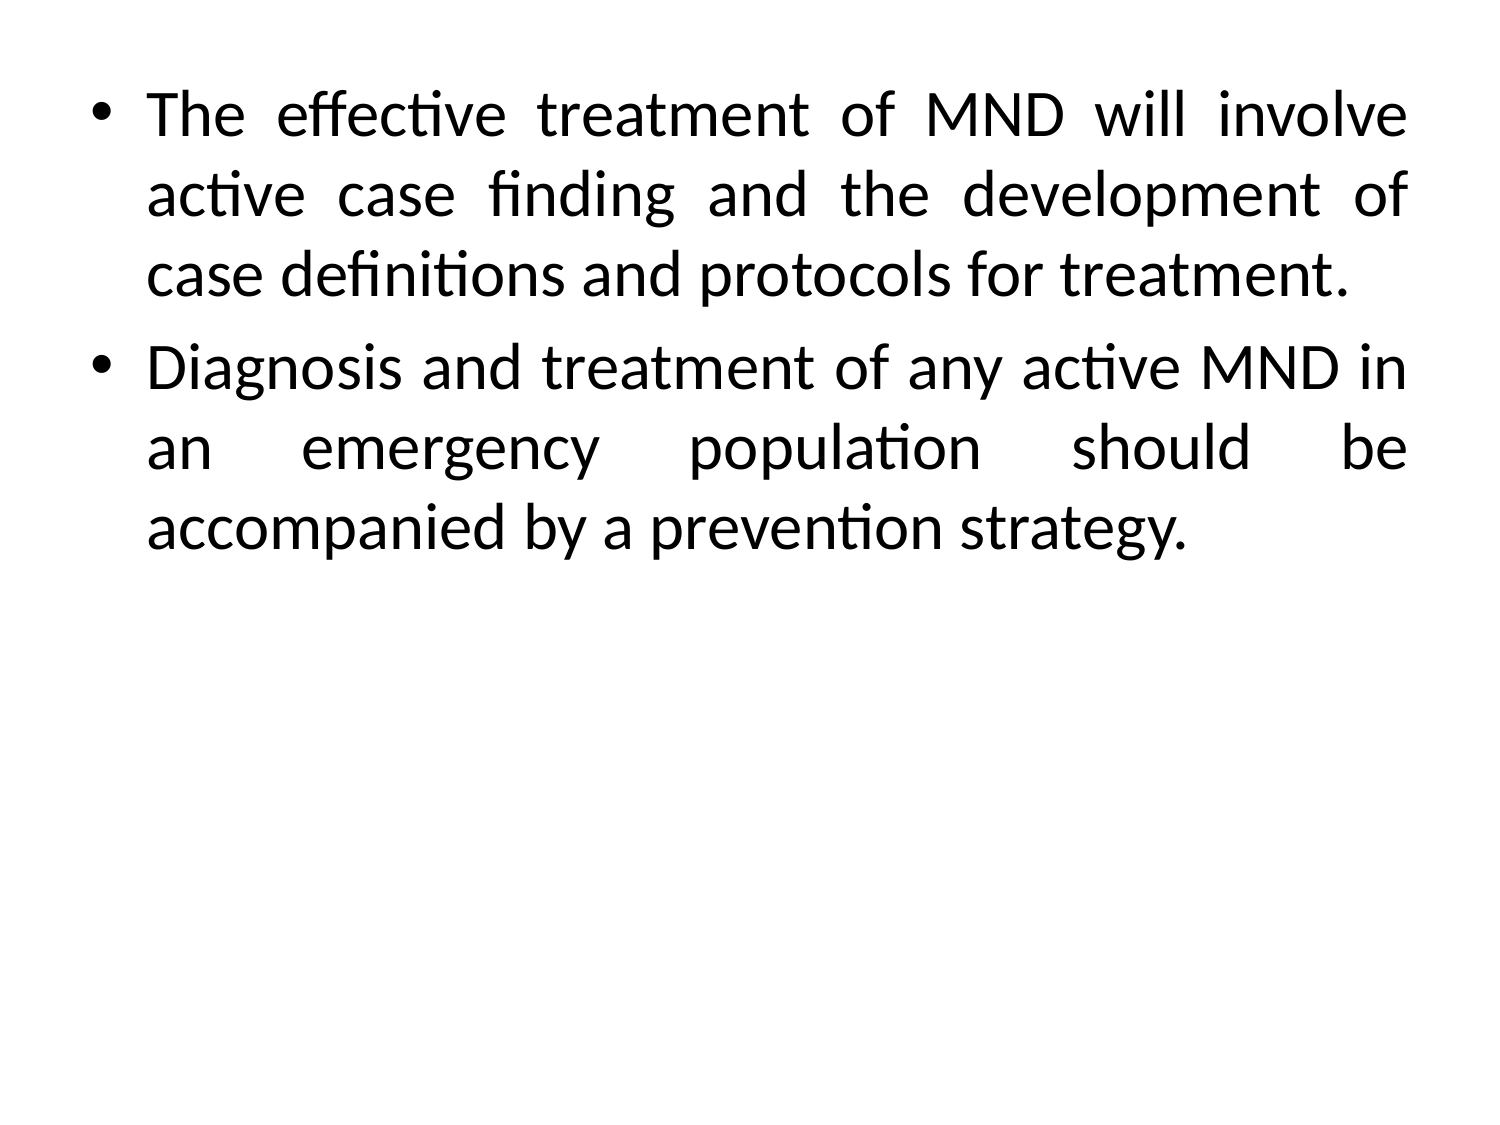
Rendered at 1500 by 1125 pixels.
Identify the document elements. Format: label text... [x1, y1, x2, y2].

list The effective treatment of MND will involve active case finding and the development of case definitions and protocols for treatment. Diagnosis and treatment of any active MND in an emergency population should be accompanied by a prevention strategy. [75, 62, 1425, 1005]
